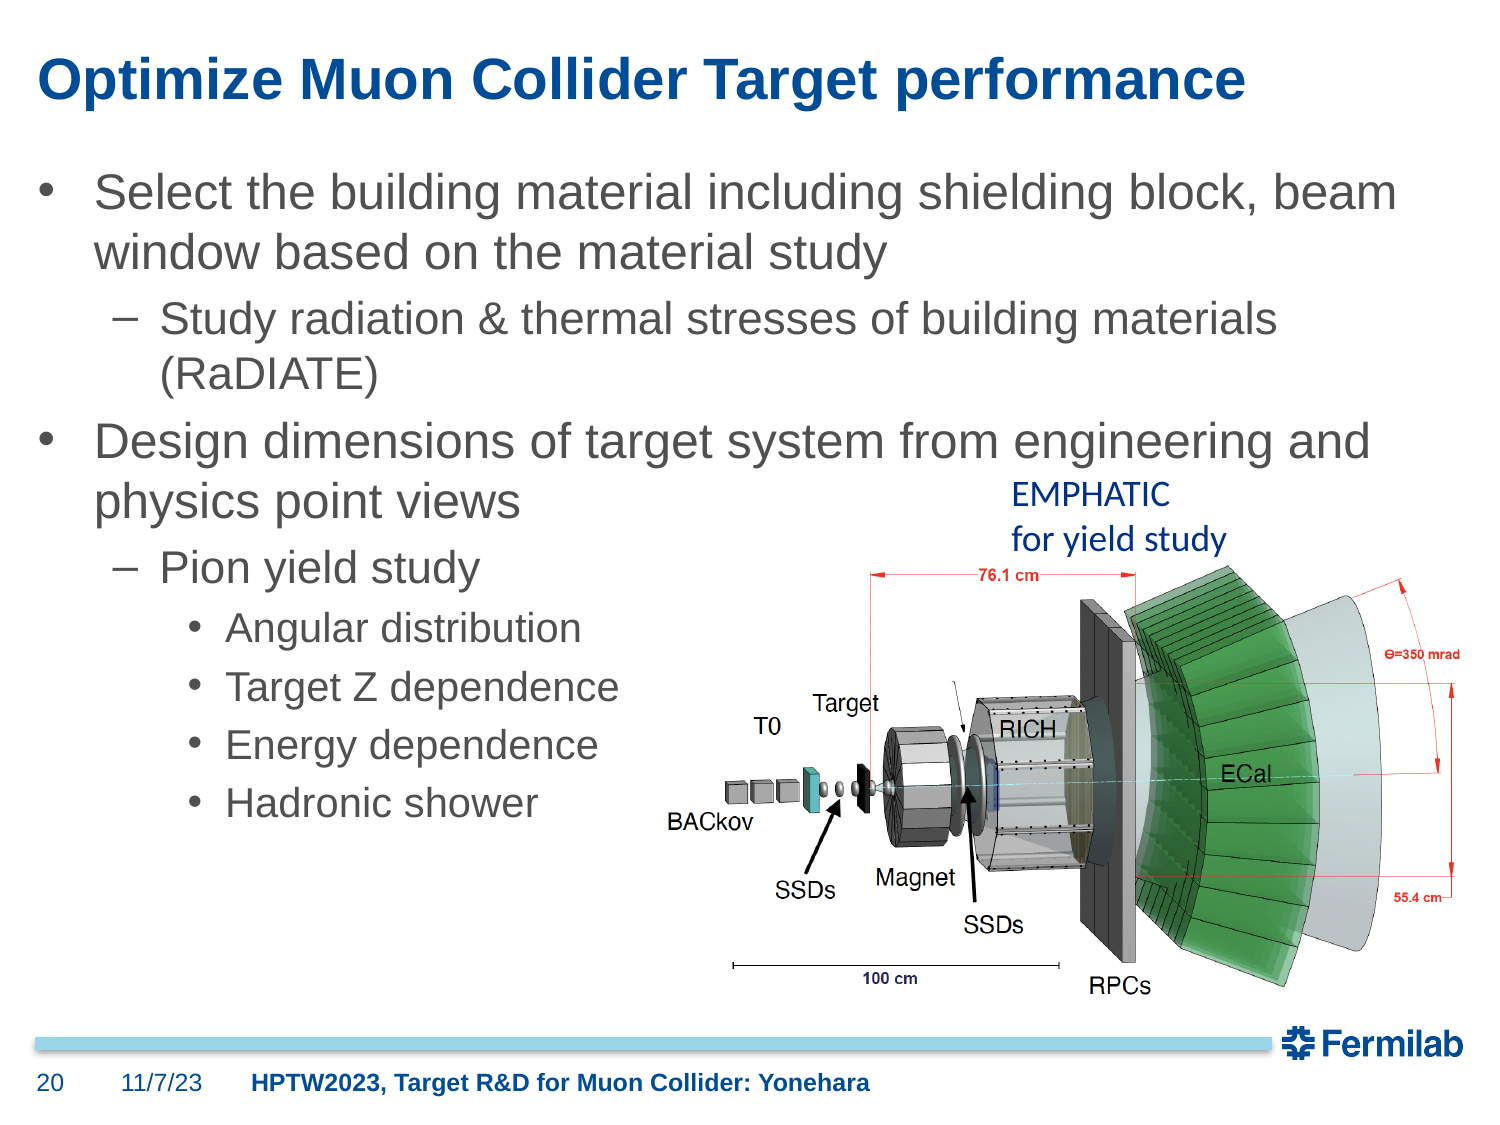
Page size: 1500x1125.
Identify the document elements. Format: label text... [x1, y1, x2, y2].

list Select the building material including shielding block, beam window based on the material study Study radiation & thermal stresses of building materials (RaDIATE) Design dimensions of target system from engineering and physics point views Pion yield study Angular distribution Target Z dependence Energy dependence Hadronic shower [37, 159, 1461, 990]
slide_number 20 [36, 1066, 105, 1106]
title Optimize Muon Collider Target performance [37, 41, 1463, 112]
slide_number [120, 1066, 232, 1107]
picture [664, 562, 1465, 998]
picture [1282, 1026, 1463, 1060]
text_box EMPHATIC for yield study [996, 461, 1243, 560]
footer HPTW2023, Target R&D for Muon Collider: Yonehara [251, 1066, 1279, 1107]
